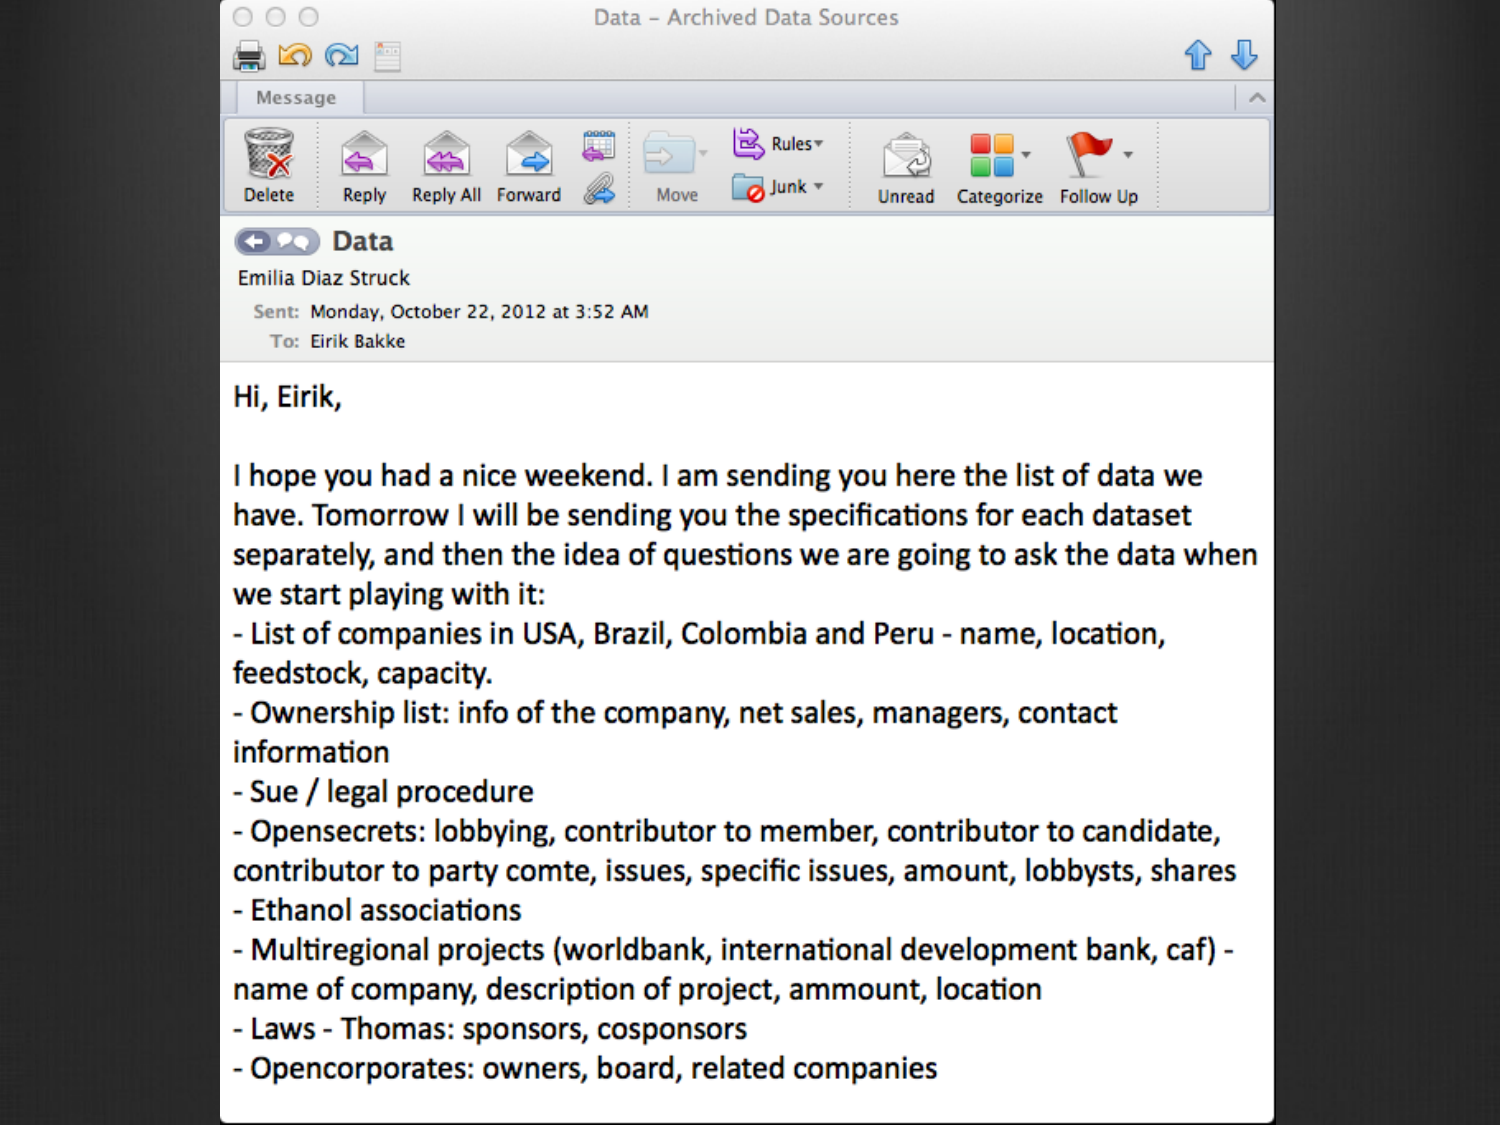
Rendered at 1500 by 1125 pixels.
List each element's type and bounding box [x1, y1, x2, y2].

picture [220, 0, 1276, 1125]
